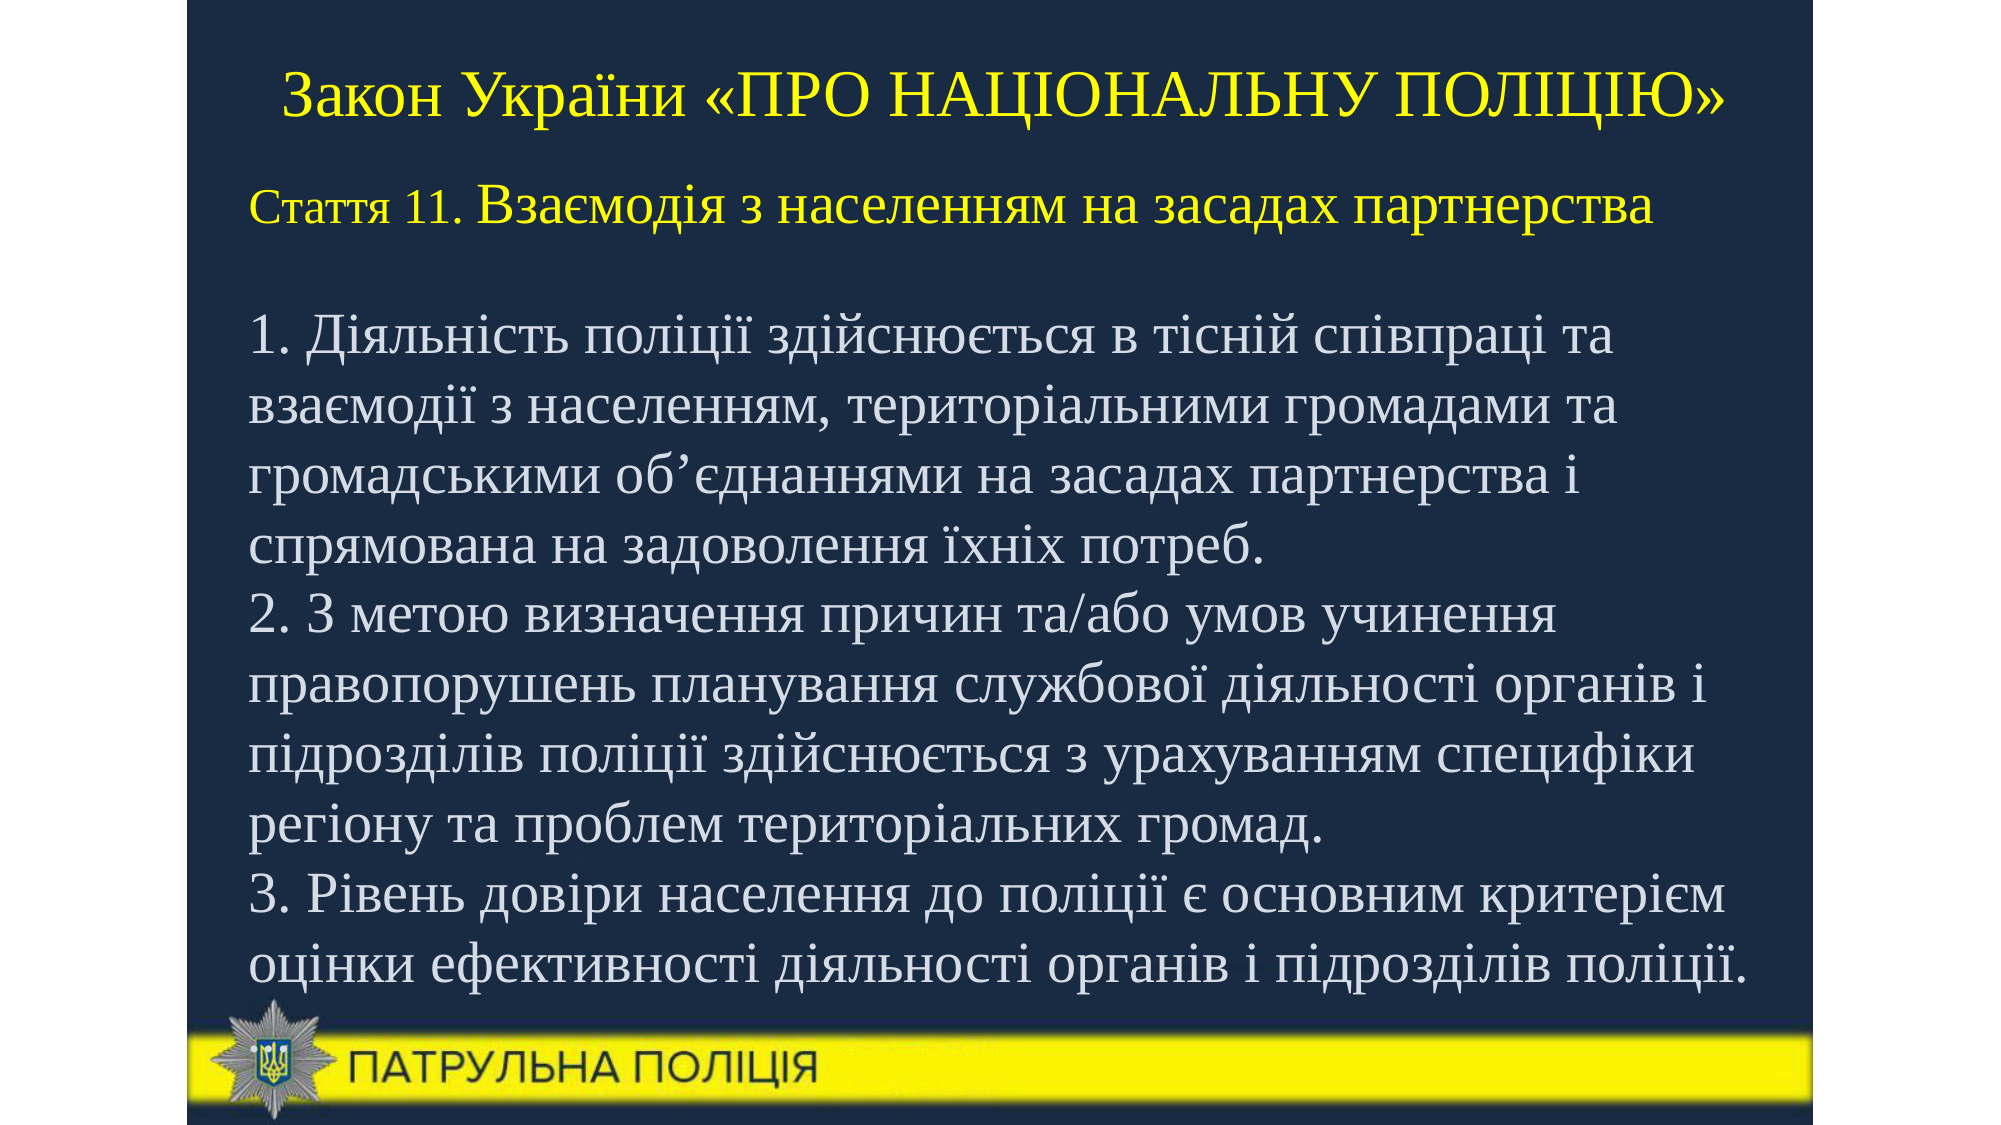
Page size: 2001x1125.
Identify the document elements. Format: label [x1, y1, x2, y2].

picture [187, 0, 1813, 1125]
